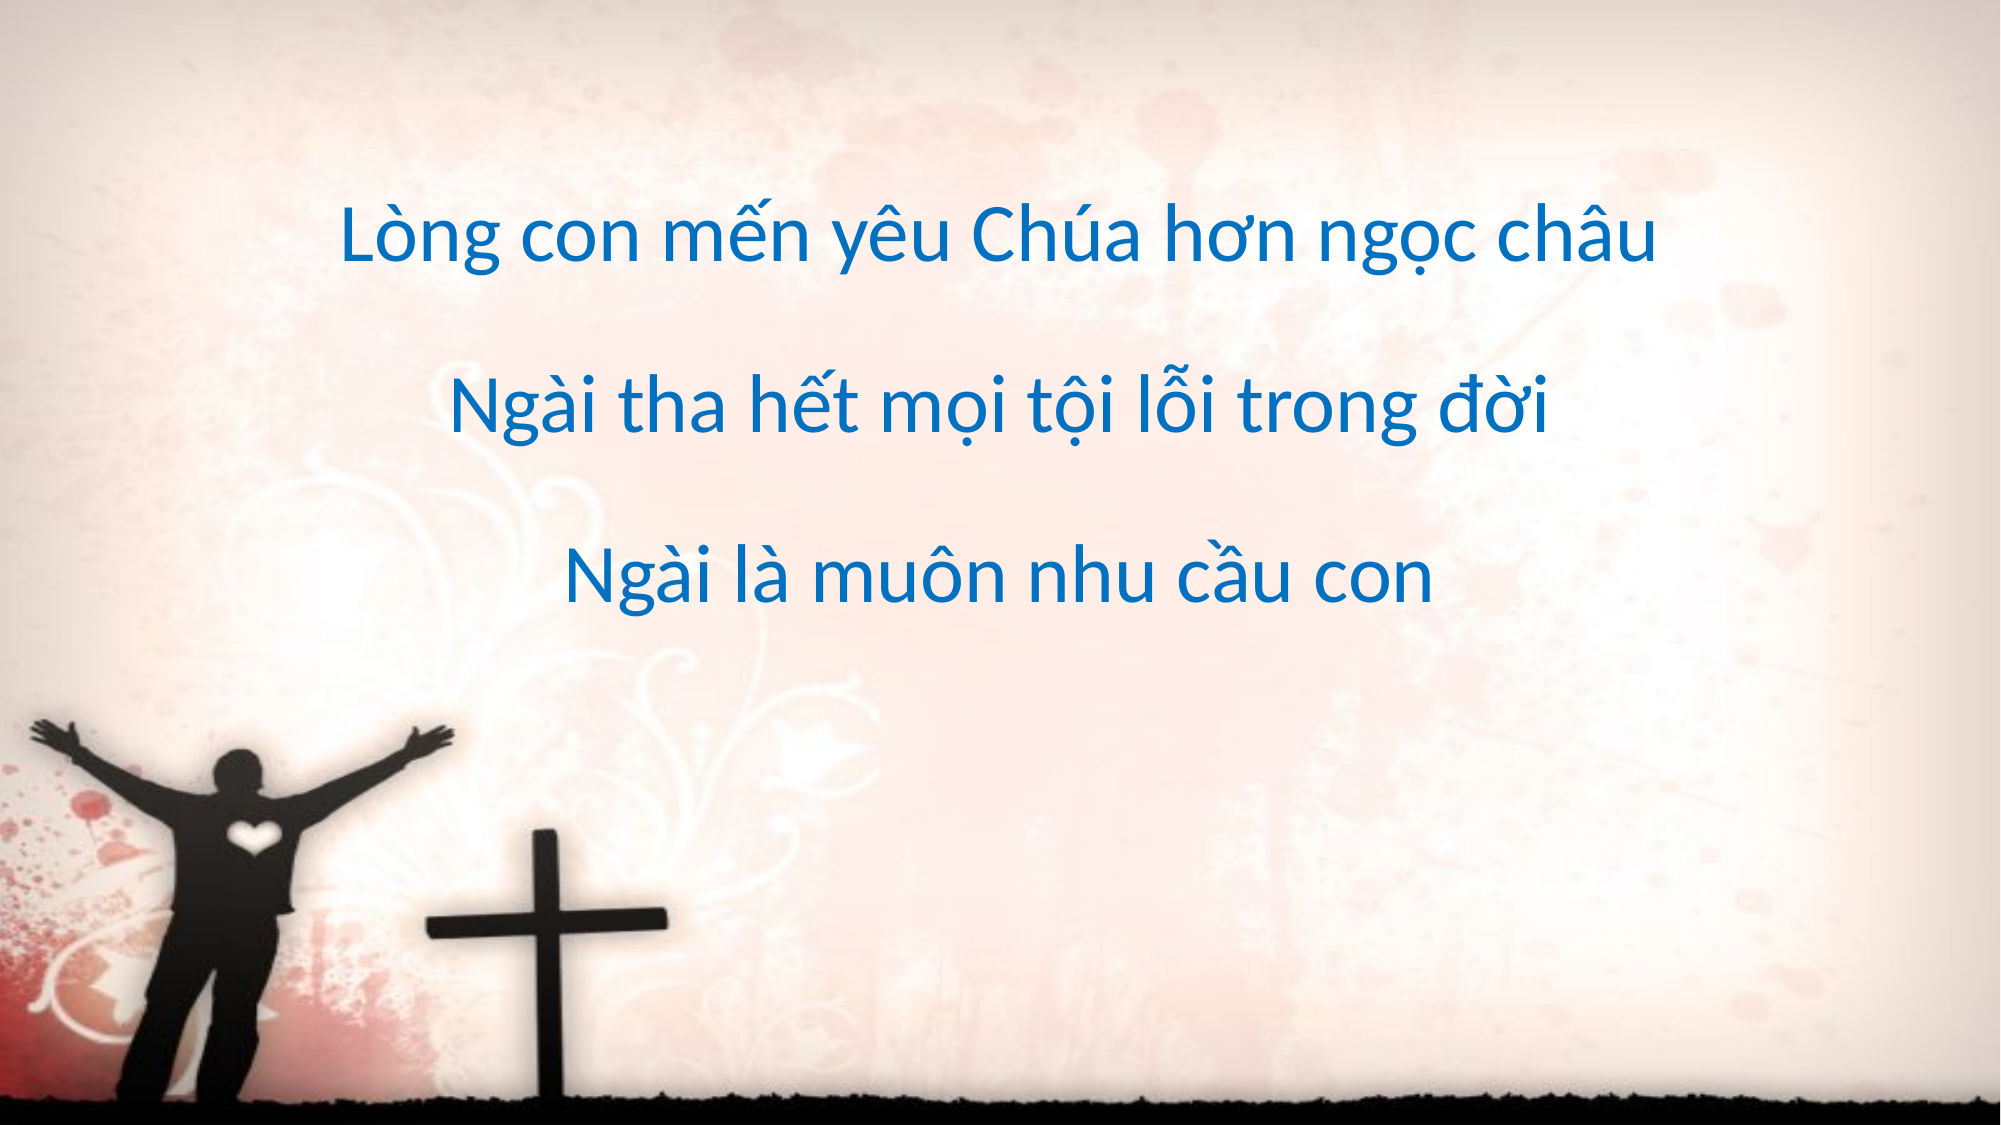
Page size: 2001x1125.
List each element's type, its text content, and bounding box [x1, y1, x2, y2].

list Lòng con mến yêu Chúa hơn ngọc châu Ngài tha hết mọi tội lỗi trong đời Ngài là muôn nhu cầu con [0, 0, 2000, 1125]
